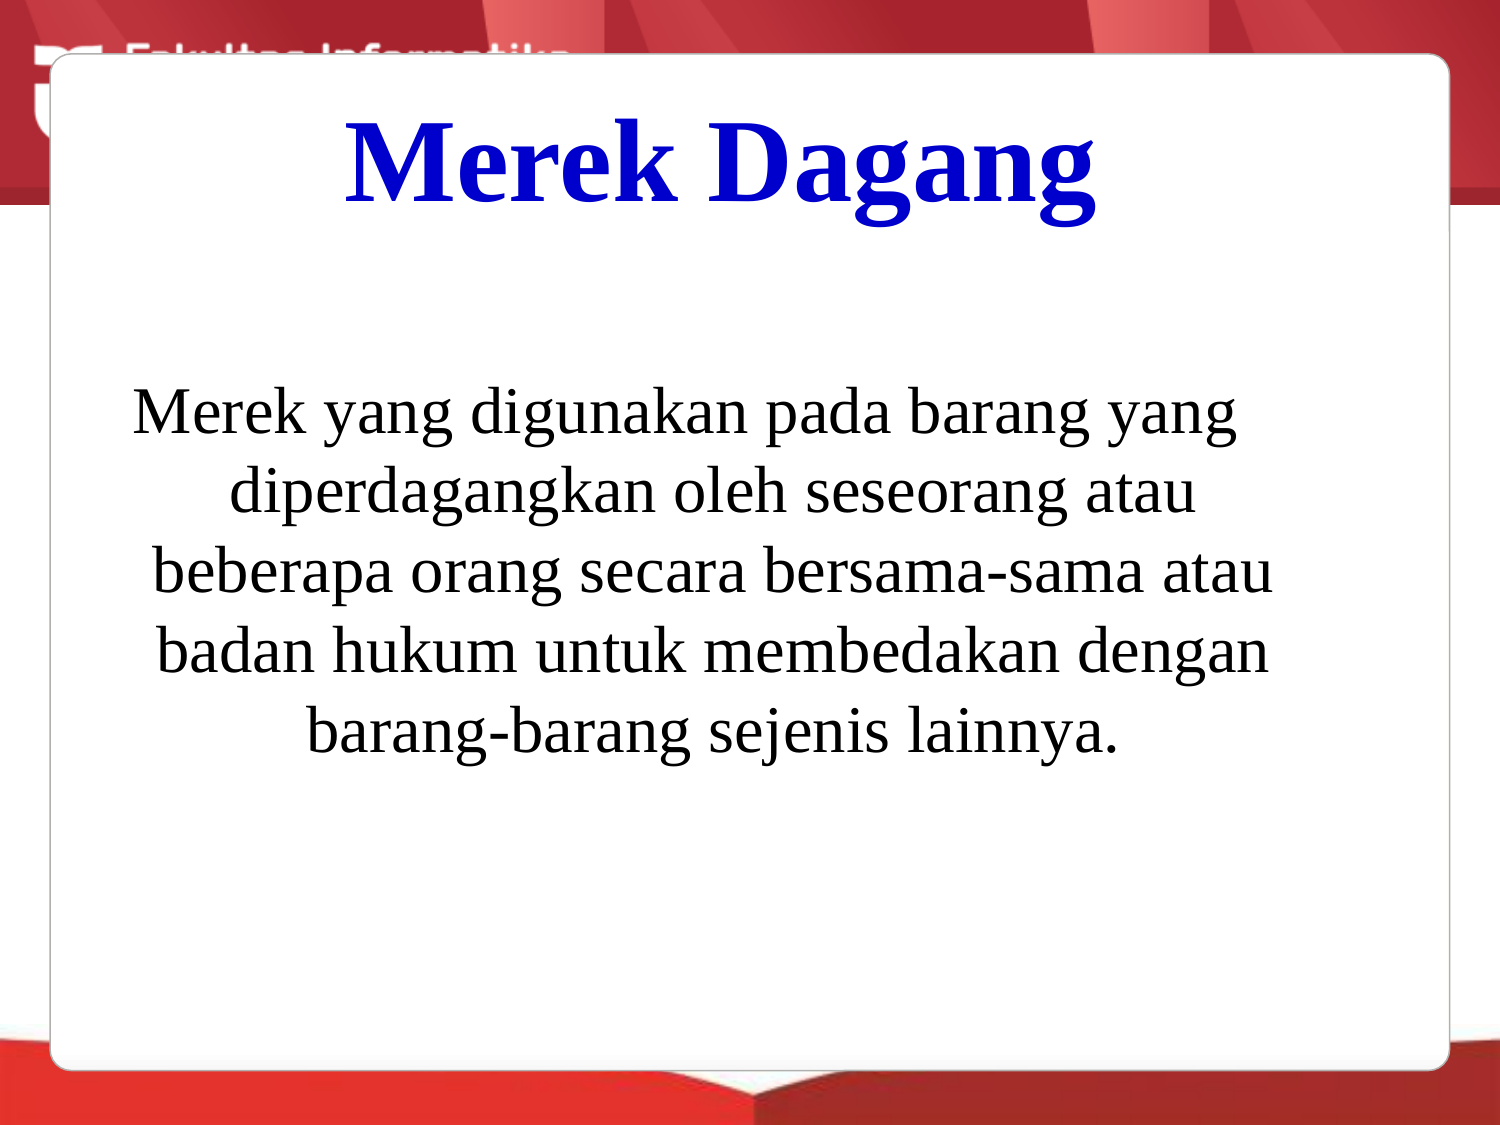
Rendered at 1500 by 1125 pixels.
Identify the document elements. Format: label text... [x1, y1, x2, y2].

text_box Merek Dagang [173, 75, 1269, 263]
text_box Merek yang digunakan pada barang yang diperdagangkan oleh seseorang atau beberapa orang secara bersama-sama atau badan hukum untuk membedakan dengan barang-barang sejenis lainnya. [69, 358, 1303, 786]
picture [0, 1024, 1500, 1125]
picture [0, 0, 1500, 205]
